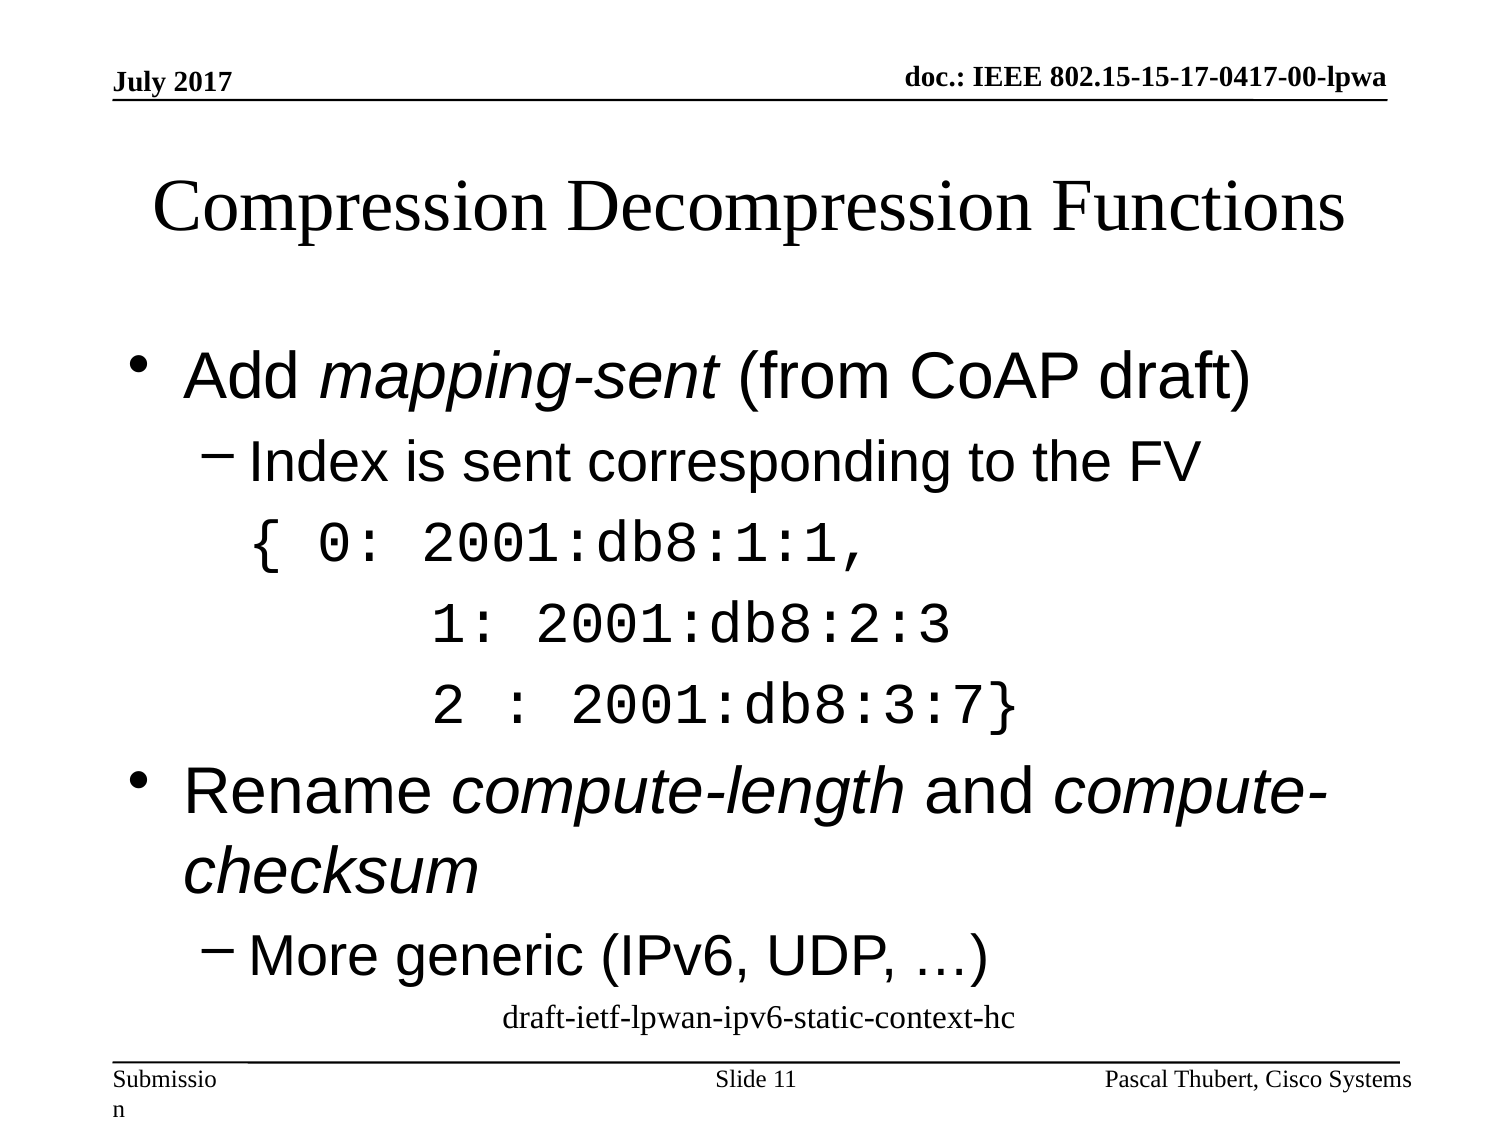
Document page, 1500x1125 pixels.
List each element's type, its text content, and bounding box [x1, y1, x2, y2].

text_box draft-ietf-lpwan-ipv6-static-context-hc [487, 987, 1055, 1043]
title Compression Decompression Functions [112, 112, 1388, 288]
list Add mapping-sent (from CoAP draft) Index is sent corresponding to the FV { 0: 2001:db8:1:1, 1: 2001:db8:2:3 2 : 2001:db8:3:7} Rename compute-length and compute-checksum More generic (IPv6, UDP, …) [112, 324, 1388, 1000]
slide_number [112, 62, 375, 98]
footer Pascal Thubert, Cisco Systems [900, 1062, 1413, 1093]
text_box Slide 11 [715, 1062, 798, 1093]
